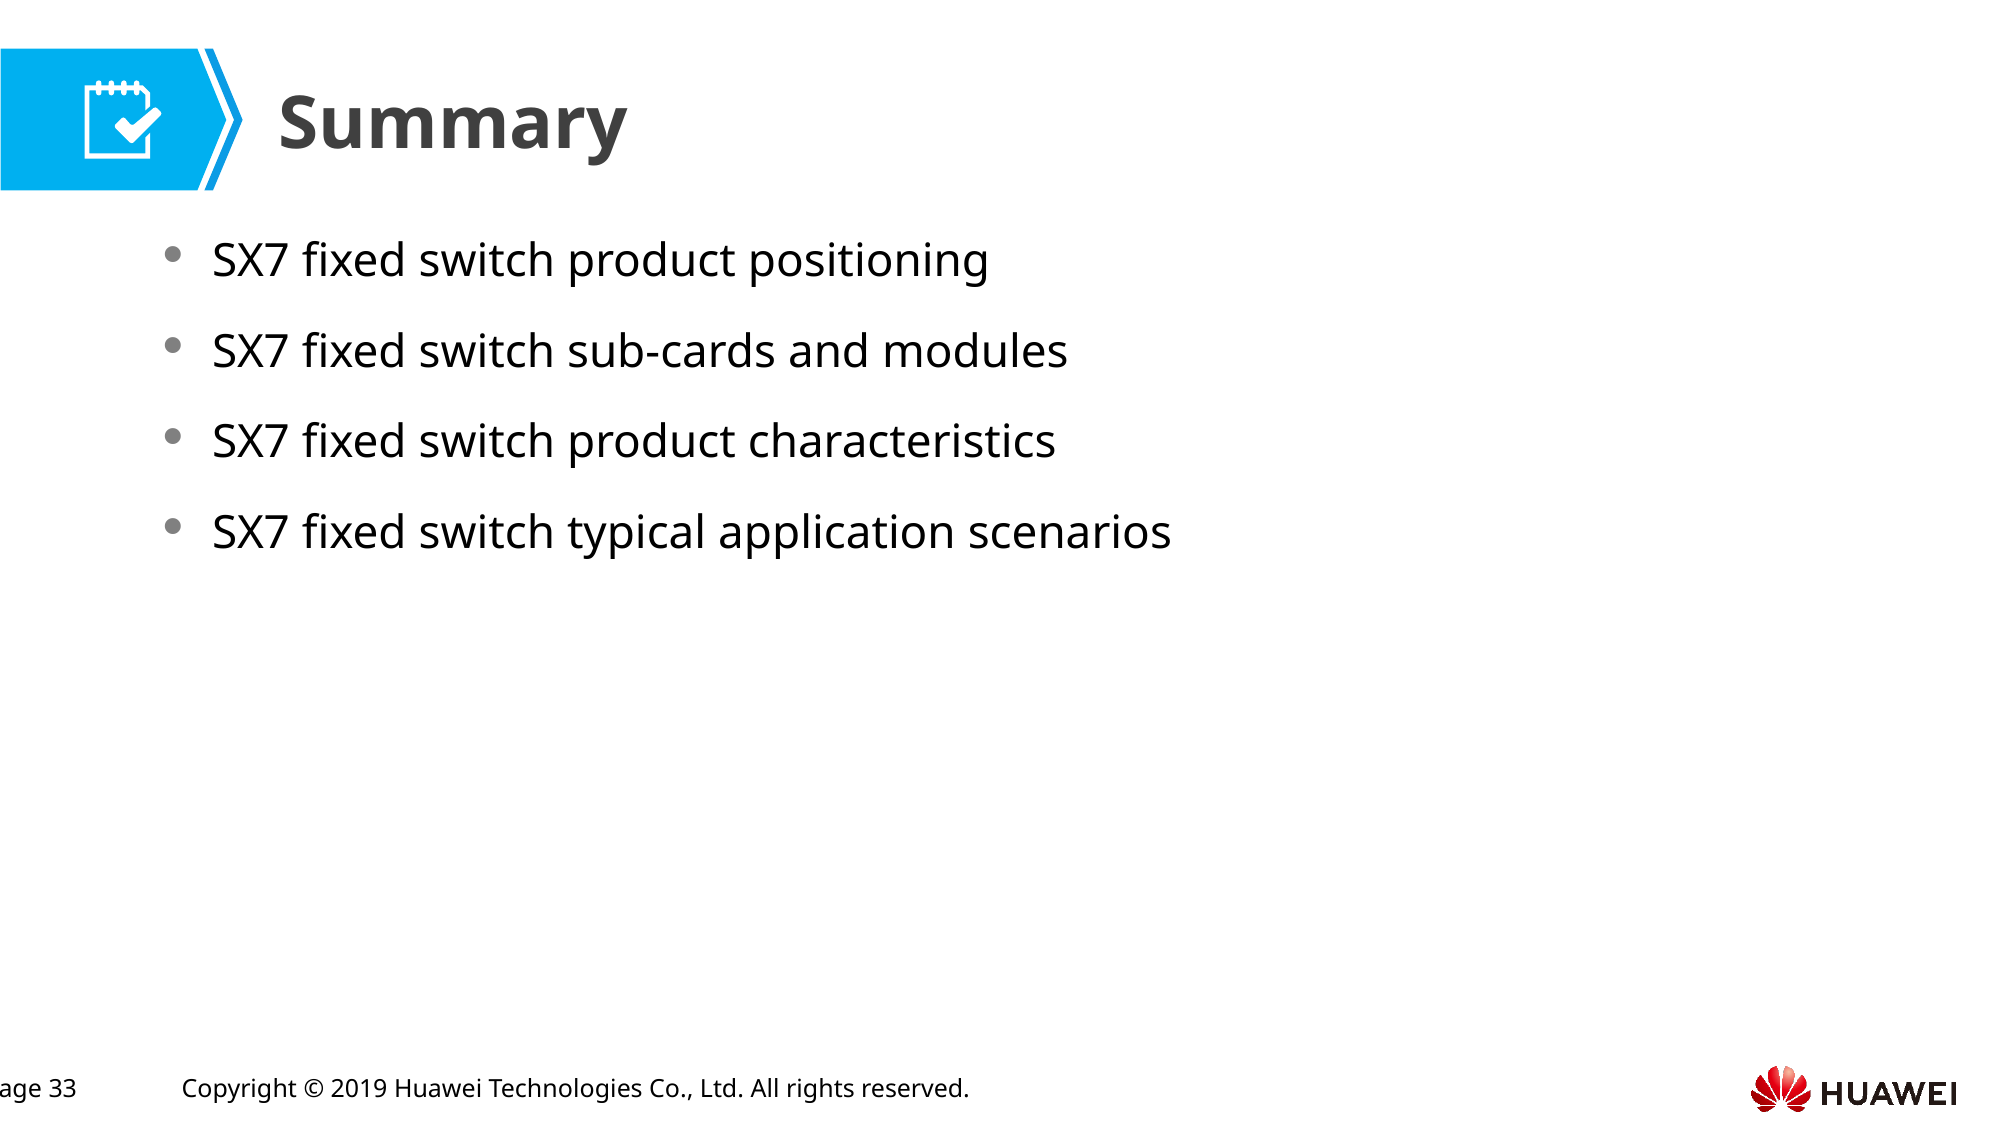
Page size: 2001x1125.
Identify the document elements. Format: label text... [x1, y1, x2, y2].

picture [1751, 1066, 1956, 1112]
list SX7 fixed switch product positioning SX7 fixed switch sub-cards and modules SX7 fixed switch product characteristics SX7 fixed switch typical application scenarios [149, 201, 1882, 971]
